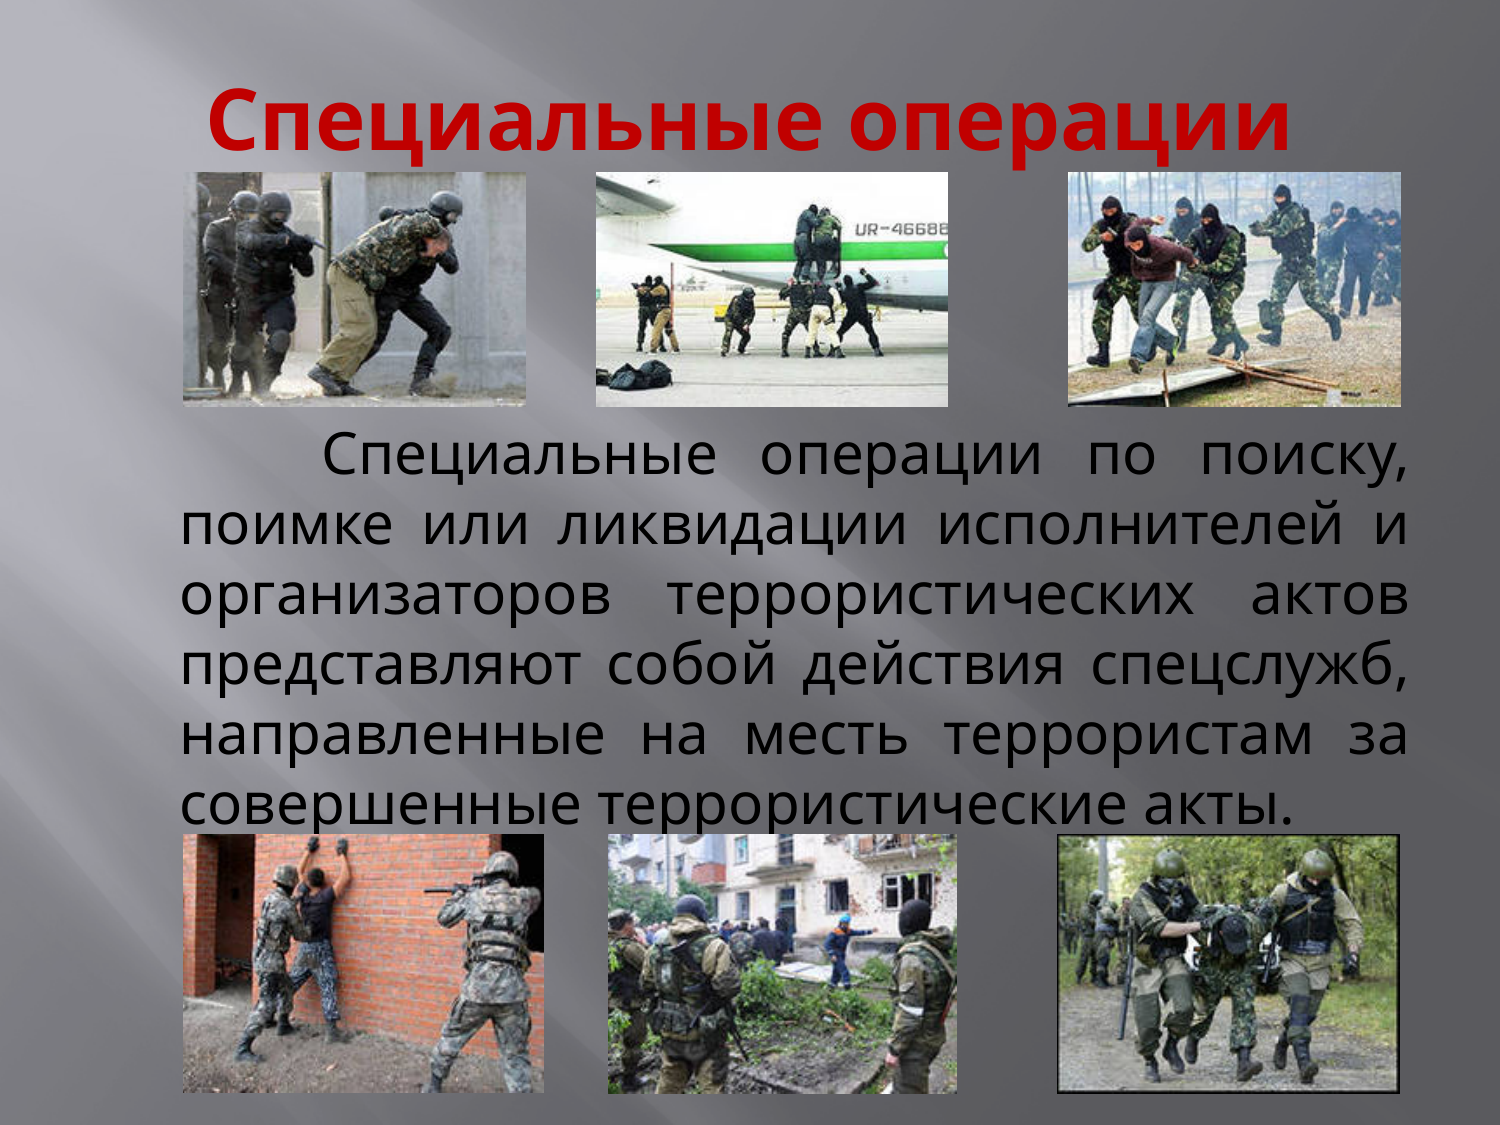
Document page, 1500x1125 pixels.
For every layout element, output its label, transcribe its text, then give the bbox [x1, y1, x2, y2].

picture [1056, 833, 1400, 1095]
picture [596, 172, 949, 408]
picture [607, 833, 957, 1095]
title Специальные операции [75, 0, 1425, 233]
picture [182, 833, 545, 1093]
list Специальные операции по поиску, поимке или ликвидации исполнителей и организаторов террористических актов представляют собой действия спецслужб, направленные на месть террористам за совершенные террористические акты. [75, 408, 1425, 1035]
picture [1068, 172, 1401, 408]
picture [182, 172, 526, 408]
